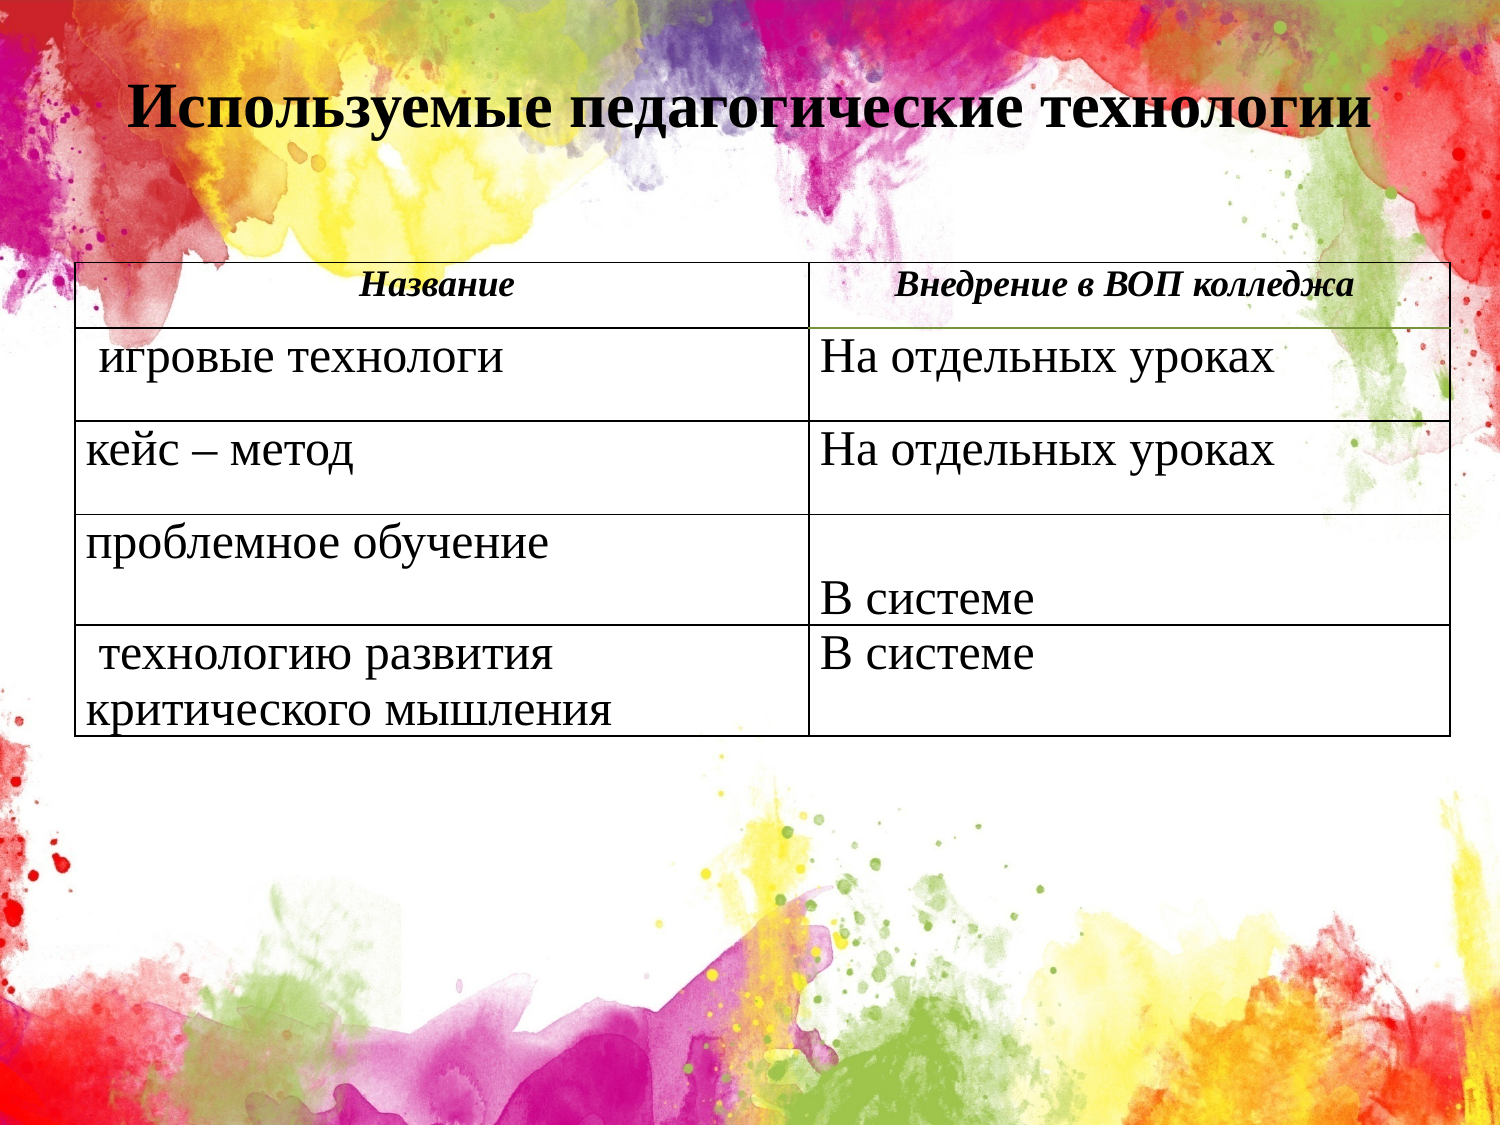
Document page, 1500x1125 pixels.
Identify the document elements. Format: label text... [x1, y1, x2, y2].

table_cell игровые технологи [76, 329, 808, 420]
table_cell проблемное обучение [76, 515, 808, 624]
list [75, 737, 1425, 1005]
table_cell На отдельных уроках [810, 329, 1449, 420]
table_cell технологию развития критического мышления [76, 626, 808, 735]
text_box Используемые педагогические технологии [112, 62, 1390, 152]
text_box [66, 107, 1390, 169]
table_cell кейс – метод [76, 422, 808, 514]
table_cell В системе [810, 626, 1449, 735]
table_header Название [76, 263, 808, 327]
table_cell В системе [810, 515, 1449, 624]
table_cell На отдельных уроках [810, 422, 1449, 514]
picture [0, 0, 1500, 1125]
table_header Внедрение в ВОП колледжа [810, 263, 1449, 327]
